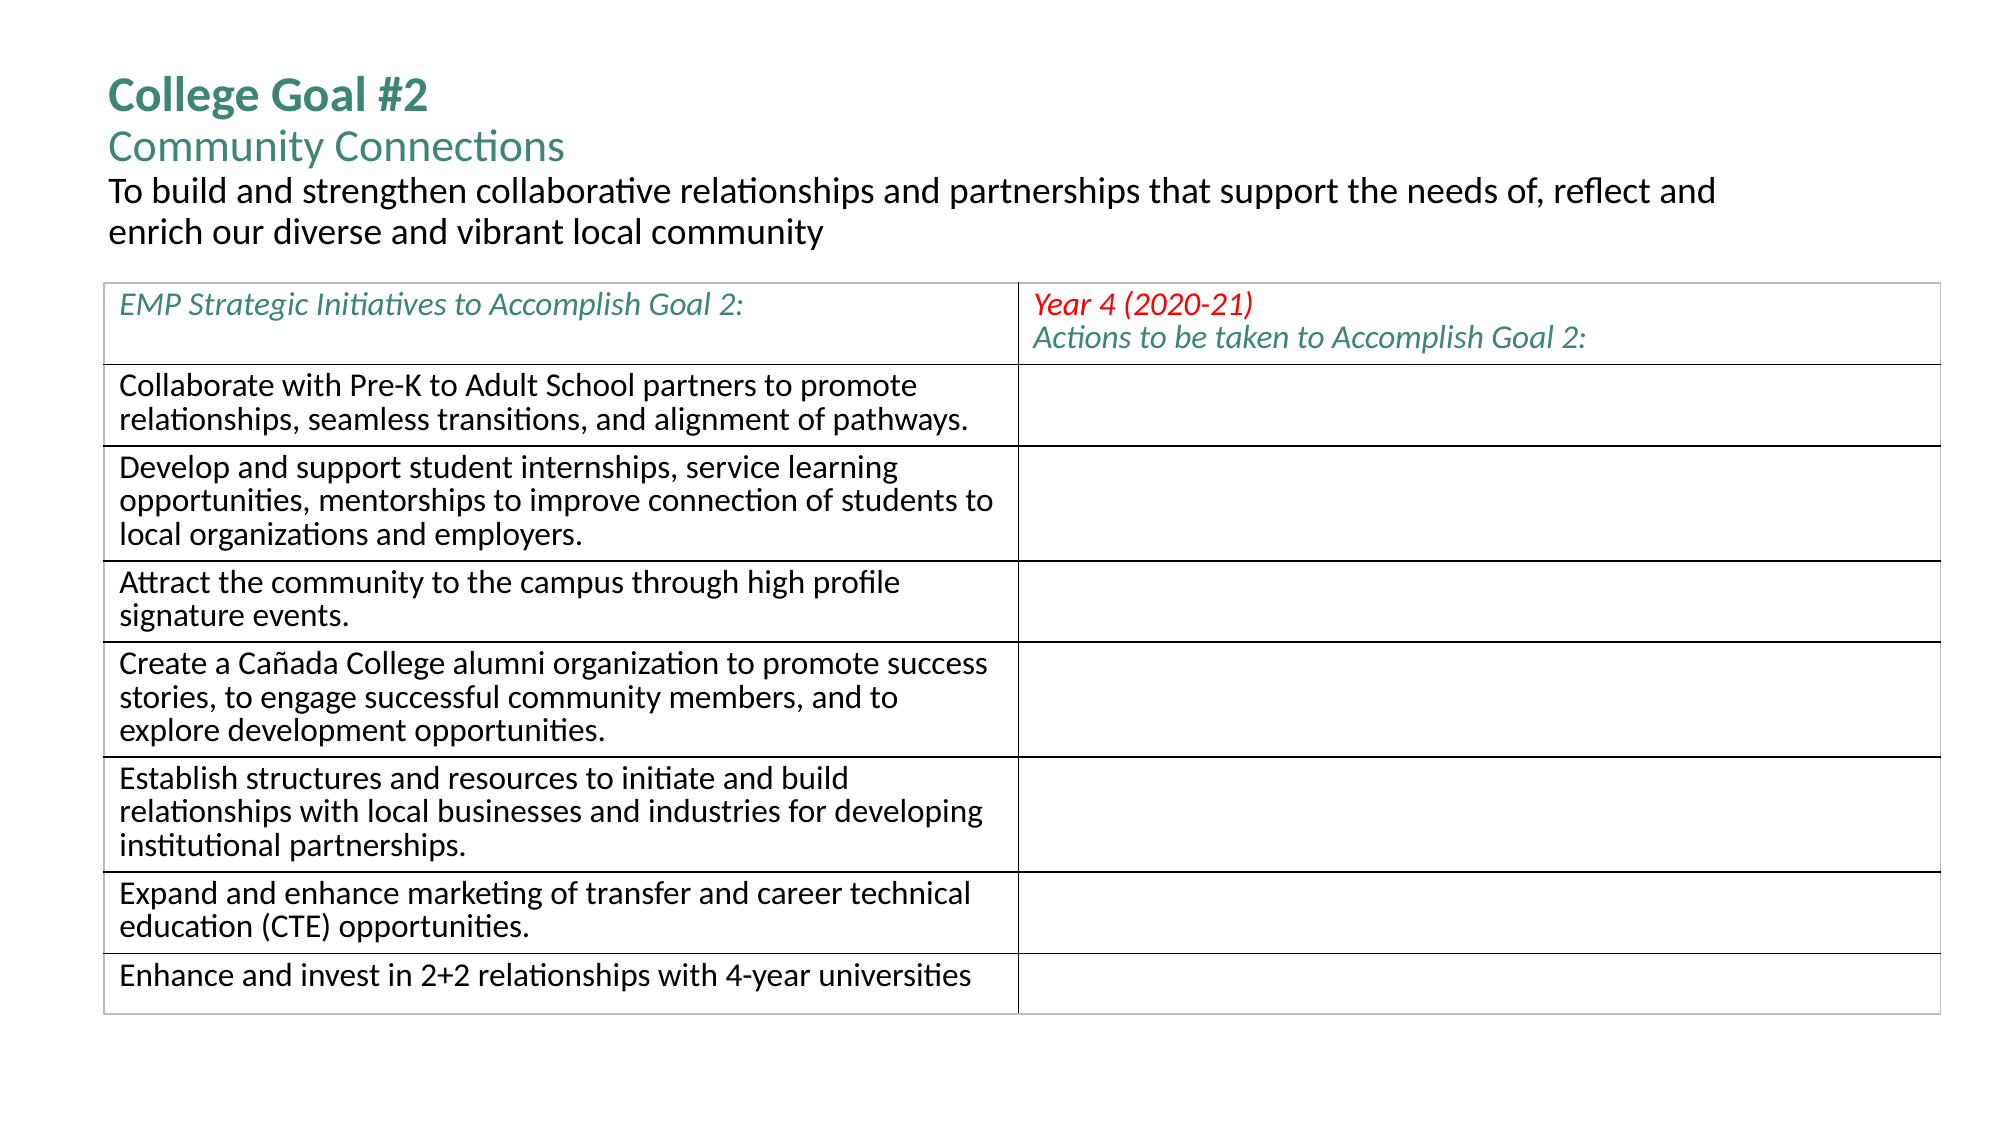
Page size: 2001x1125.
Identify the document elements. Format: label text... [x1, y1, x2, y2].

table_cell [1019, 643, 1940, 756]
table_cell Expand and enhance marketing of transfer and career technical education (CTE) opportunities. [105, 873, 1018, 953]
table_cell [1019, 365, 1940, 445]
table_cell Create a Cañada College alumni organization to promote success stories, to engage successful community members, and to explore development opportunities. [105, 643, 1018, 756]
table_cell [1019, 873, 1940, 953]
table_header EMP Strategic Initiatives to Accomplish Goal 2: [105, 284, 1018, 364]
title College Goal #2 Community Connections To build and strengthen collaborative relationships and partnerships that support the needs of, reflect and enrich our diverse and vibrant local community [93, 51, 1819, 269]
table_cell [1019, 954, 1940, 1013]
table_cell Collaborate with Pre-K to Adult School partners to promote relationships, seamless transitions, and alignment of pathways. [105, 365, 1018, 445]
table_header Year 4 (2020-21) Actions to be taken to Accomplish Goal 2: [1019, 284, 1940, 364]
table_cell [1019, 447, 1940, 560]
table_cell Develop and support student internships, service learning opportunities, mentorships to improve connection of students to local organizations and employers. [105, 447, 1018, 560]
table_cell [1019, 758, 1940, 871]
table_cell Attract the community to the campus through high profile signature events. [105, 562, 1018, 641]
table_cell Establish structures and resources to initiate and build relationships with local businesses and industries for developing institutional partnerships. [105, 758, 1018, 871]
table_cell [1019, 562, 1940, 641]
table_cell Enhance and invest in 2+2 relationships with 4-year universities [105, 954, 1018, 1013]
